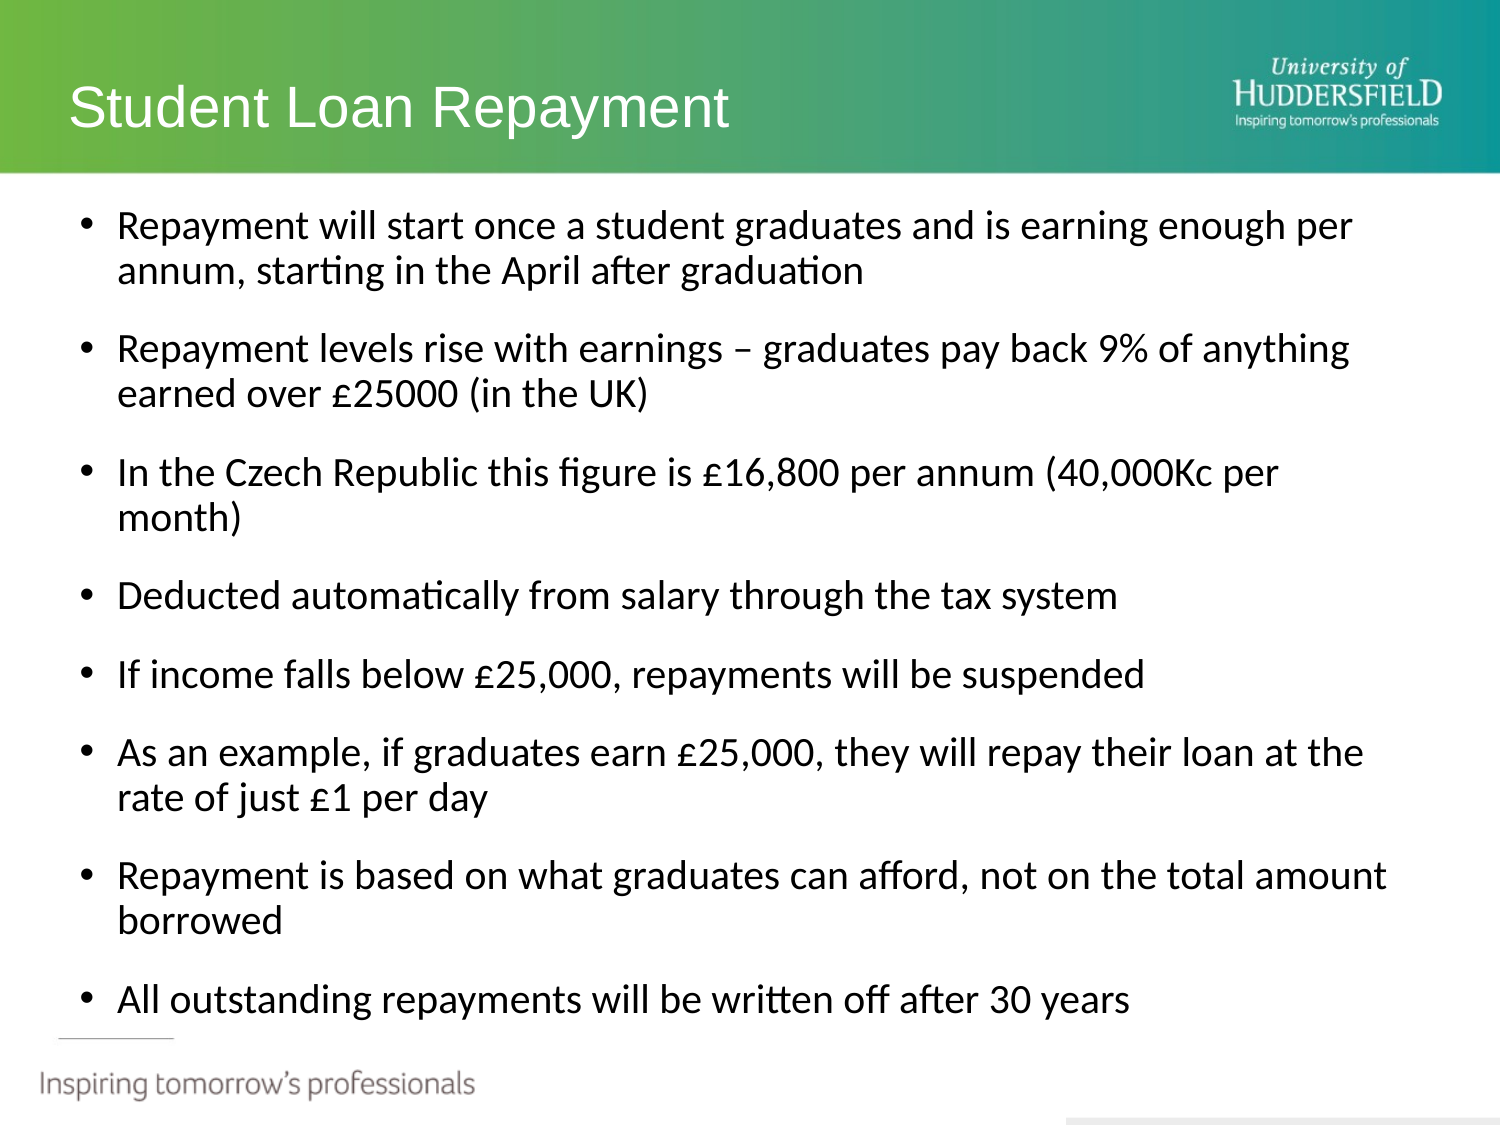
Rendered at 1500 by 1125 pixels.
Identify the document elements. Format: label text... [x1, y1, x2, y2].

text_box Repayment will start once a student graduates and is earning enough per annum, starting in the April after graduation Repayment levels rise with earnings – graduates pay back 9% of anything earned over £25000 (in the UK) In the Czech Republic this figure is £16,800 per annum (40,000Kc per month) Deducted automatically from salary through the tax system If income falls below £25,000, repayments will be suspended As an example, if graduates earn £25,000, they will repay their loan at the rate of just £1 per day Repayment is based on what graduates can afford, not on the total amount borrowed All outstanding repayments will be written off after 30 years [64, 196, 1415, 1024]
title Student Loan Repayment [53, 0, 1347, 218]
picture [0, 0, 1500, 1125]
